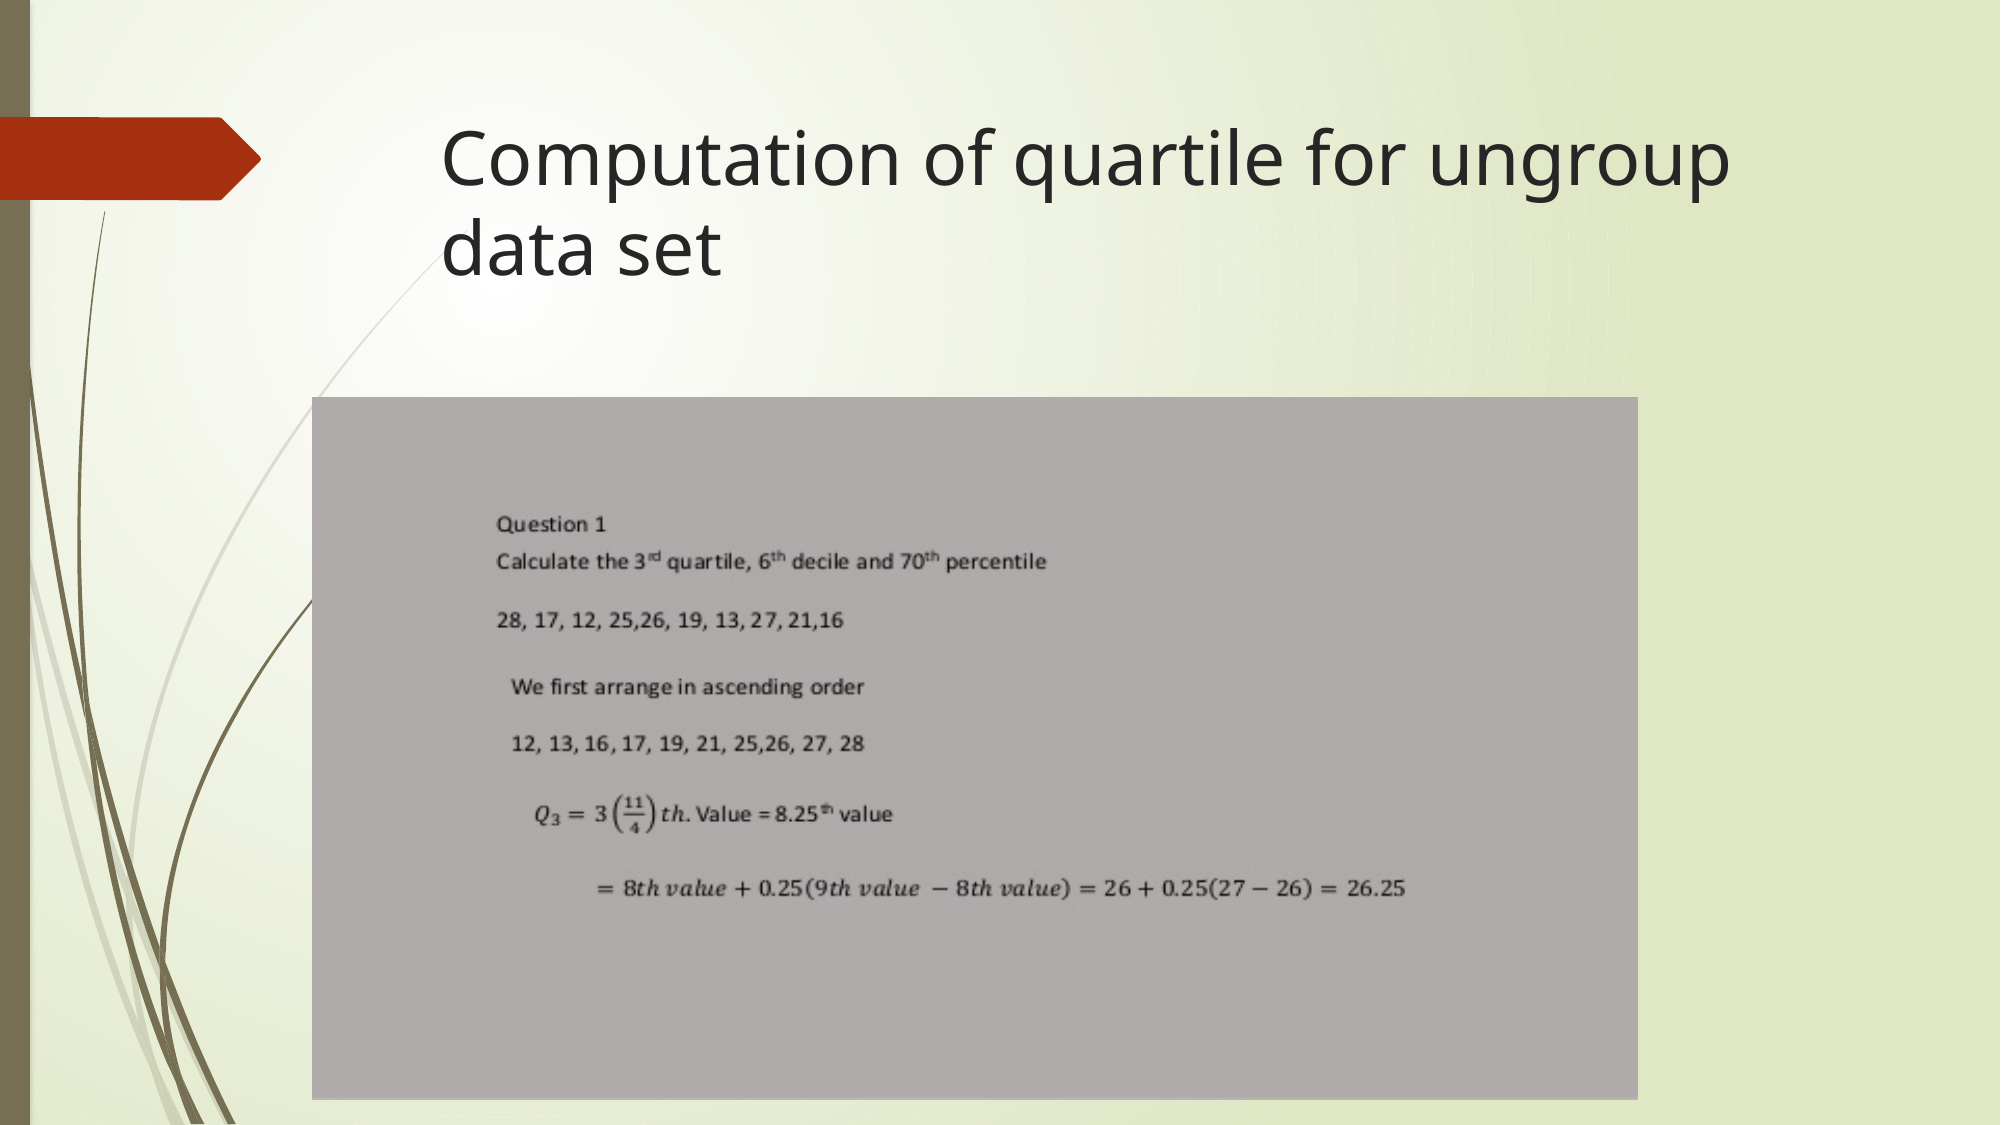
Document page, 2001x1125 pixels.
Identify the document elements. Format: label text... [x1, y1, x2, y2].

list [312, 397, 1638, 1101]
title Computation of quartile for ungroup data set [425, 102, 1888, 313]
